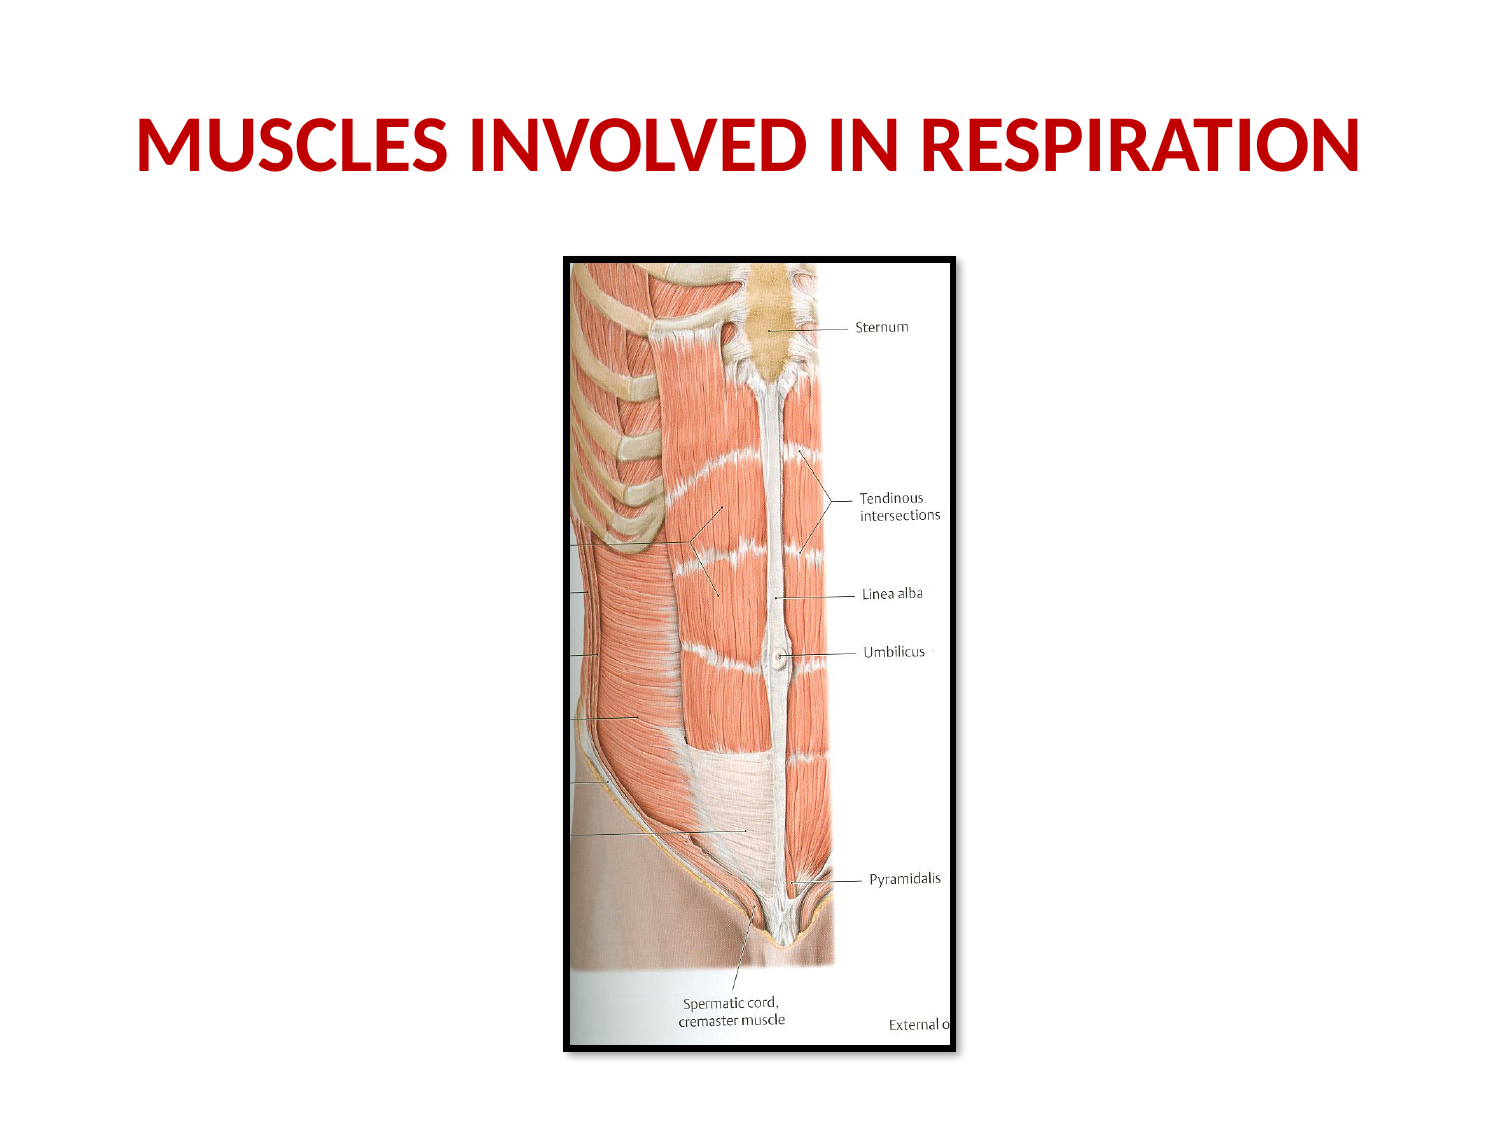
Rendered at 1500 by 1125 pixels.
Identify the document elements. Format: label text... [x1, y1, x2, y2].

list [569, 262, 951, 1046]
title MUSCLES INVOLVED IN RESPIRATION [75, 45, 1425, 233]
